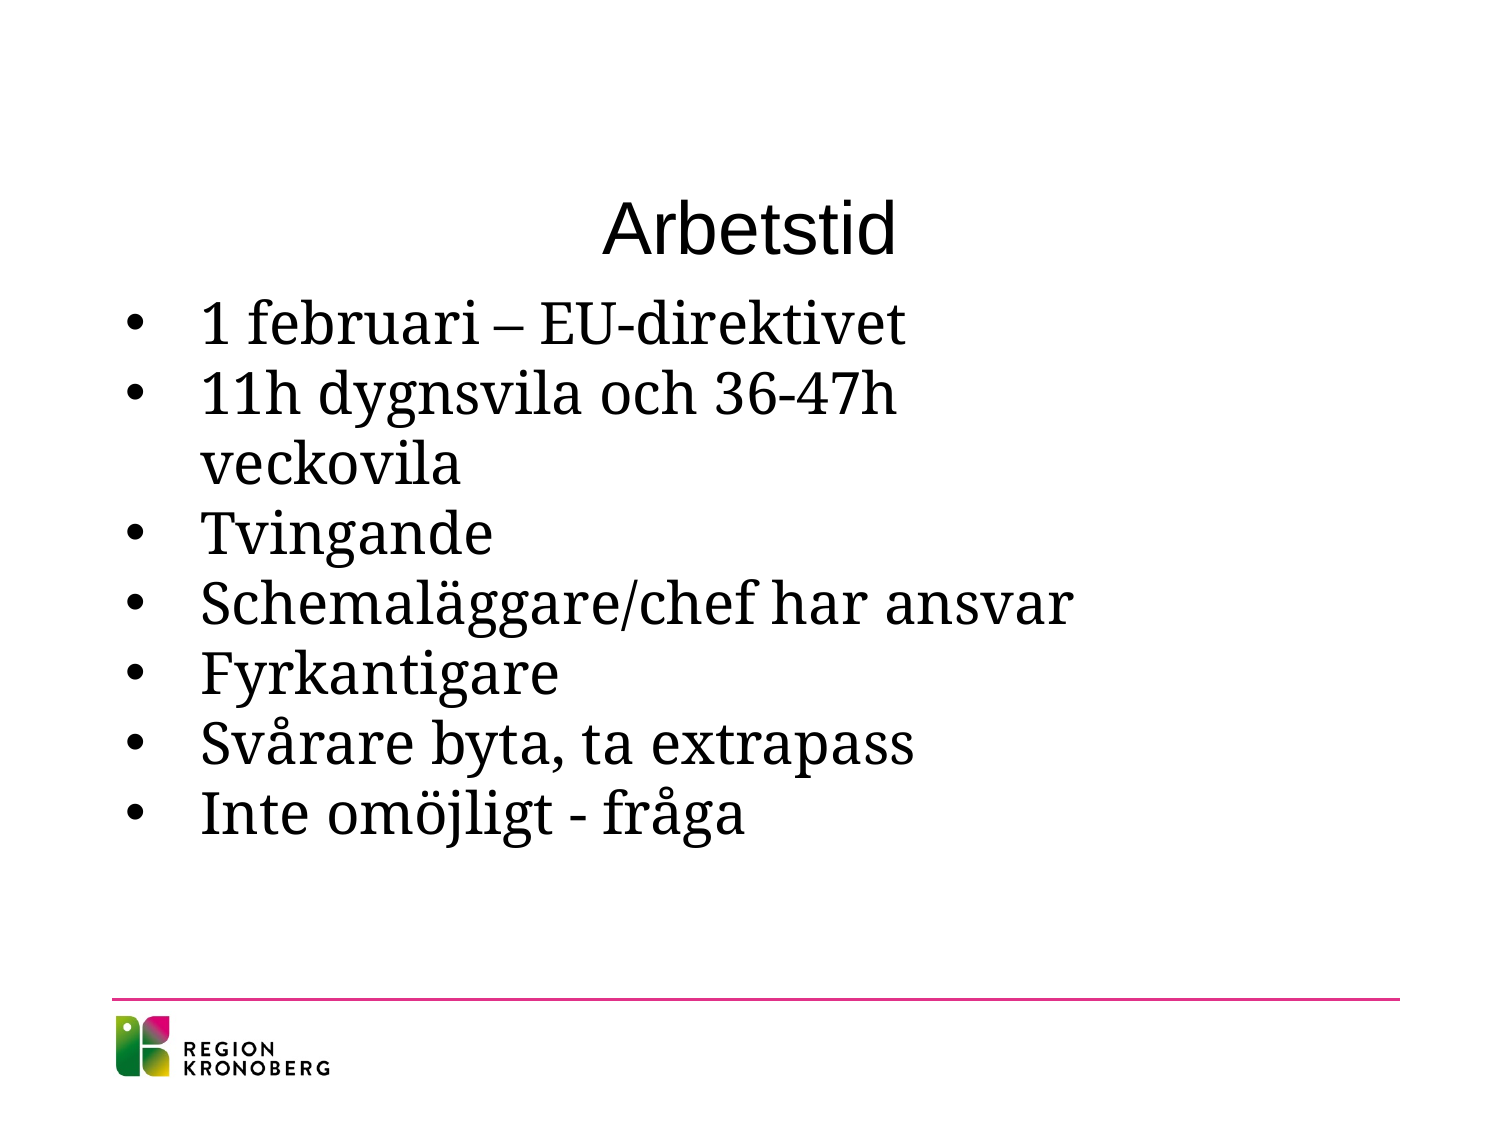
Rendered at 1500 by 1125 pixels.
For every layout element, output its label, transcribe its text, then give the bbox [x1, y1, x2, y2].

picture [110, 1011, 336, 1081]
title Arbetstid [112, 172, 1388, 414]
subtitle 1 februari – EU-direktivet 11h dygnsvila och 36-47h veckovila Tvingande Schemaläggare/chef har ansvar Fyrkantigare Svårare byta, ta extrapass Inte omöjligt - fråga [110, 279, 1161, 567]
